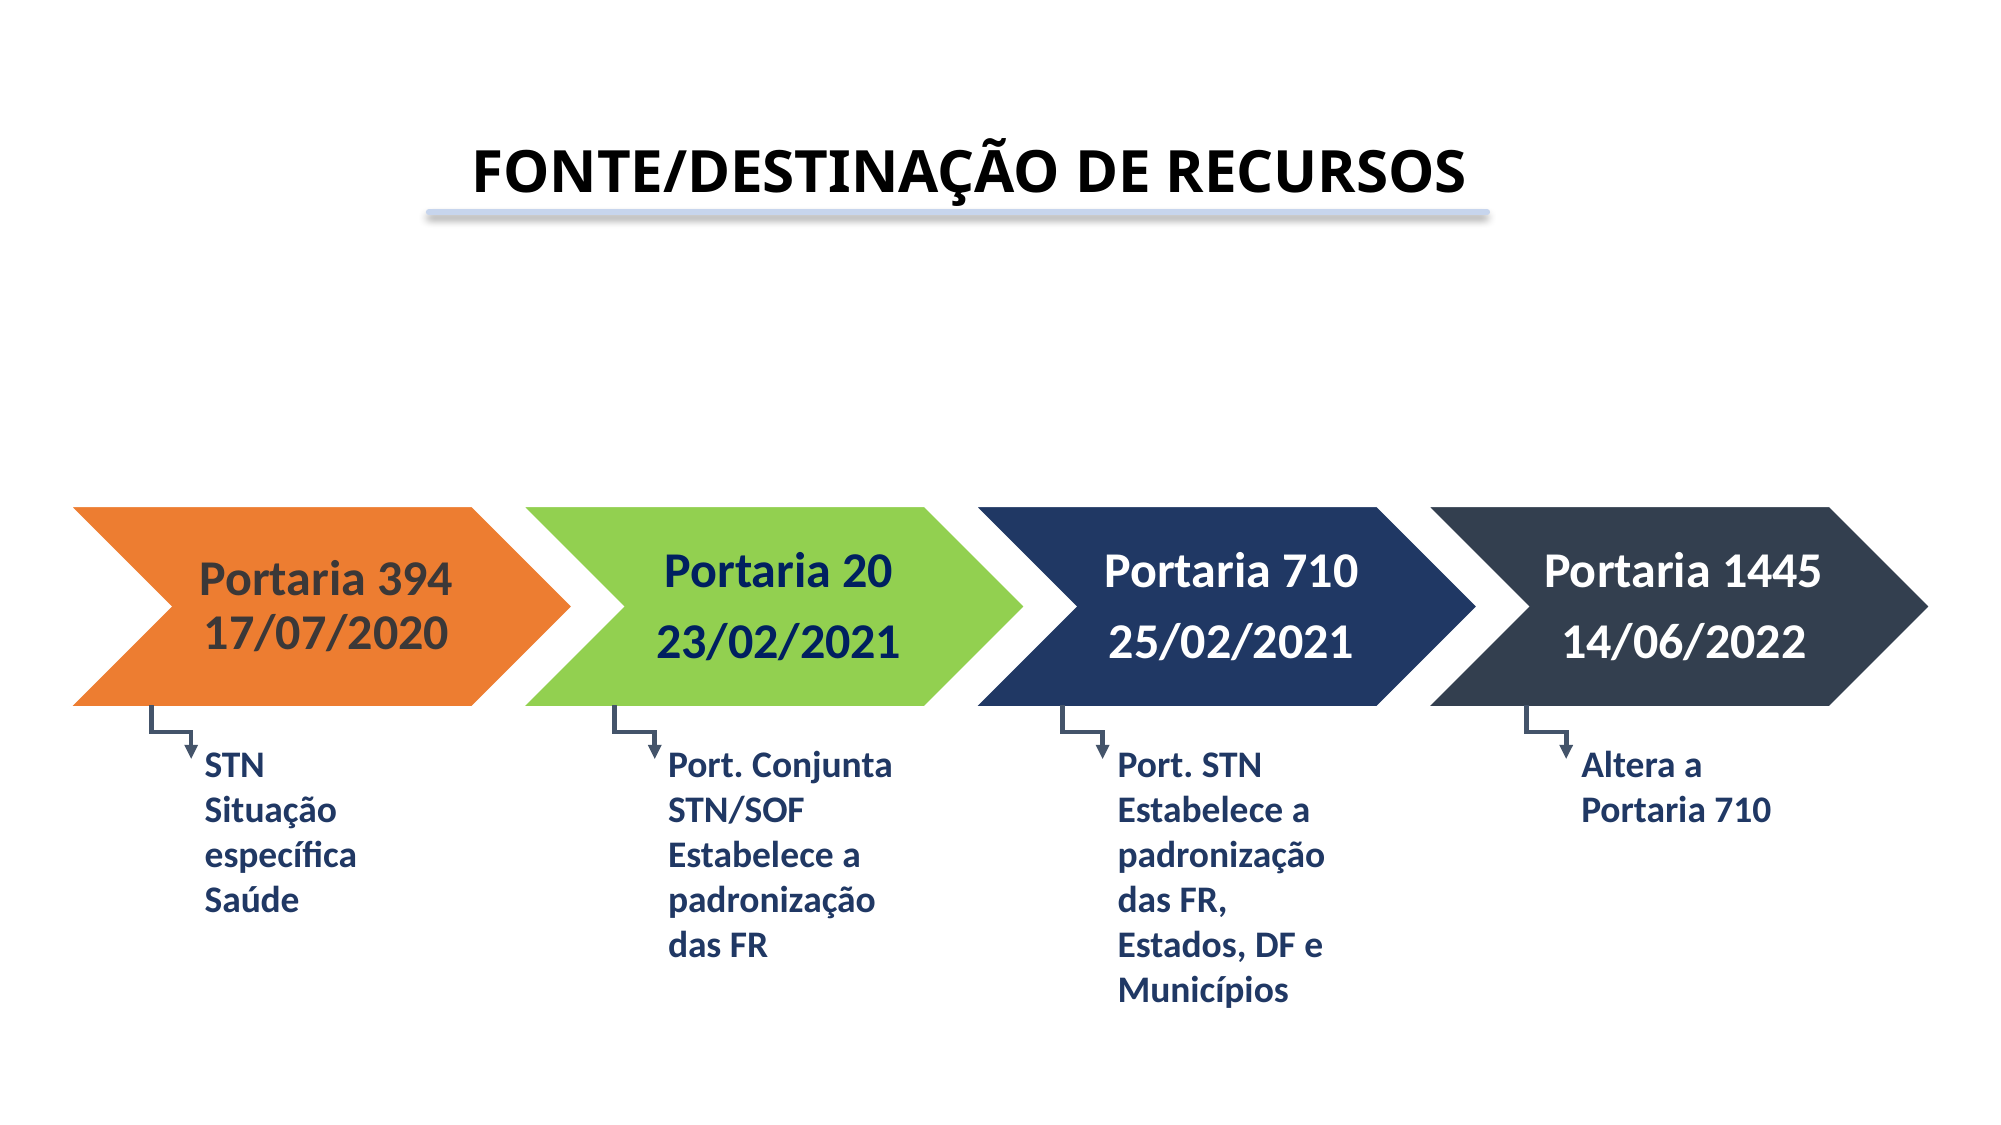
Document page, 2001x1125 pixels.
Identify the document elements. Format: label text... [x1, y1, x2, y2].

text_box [144, 712, 198, 753]
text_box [608, 712, 662, 753]
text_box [1519, 712, 1573, 753]
text_box Port. STN Estabelece a padronização das FR, Estados, DF e Municípios [1103, 992, 1376, 1017]
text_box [69, 221, 1931, 992]
text_box FONTE/DESTINAÇÃO DE RECURSOS [456, 126, 1497, 212]
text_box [1055, 712, 1110, 753]
